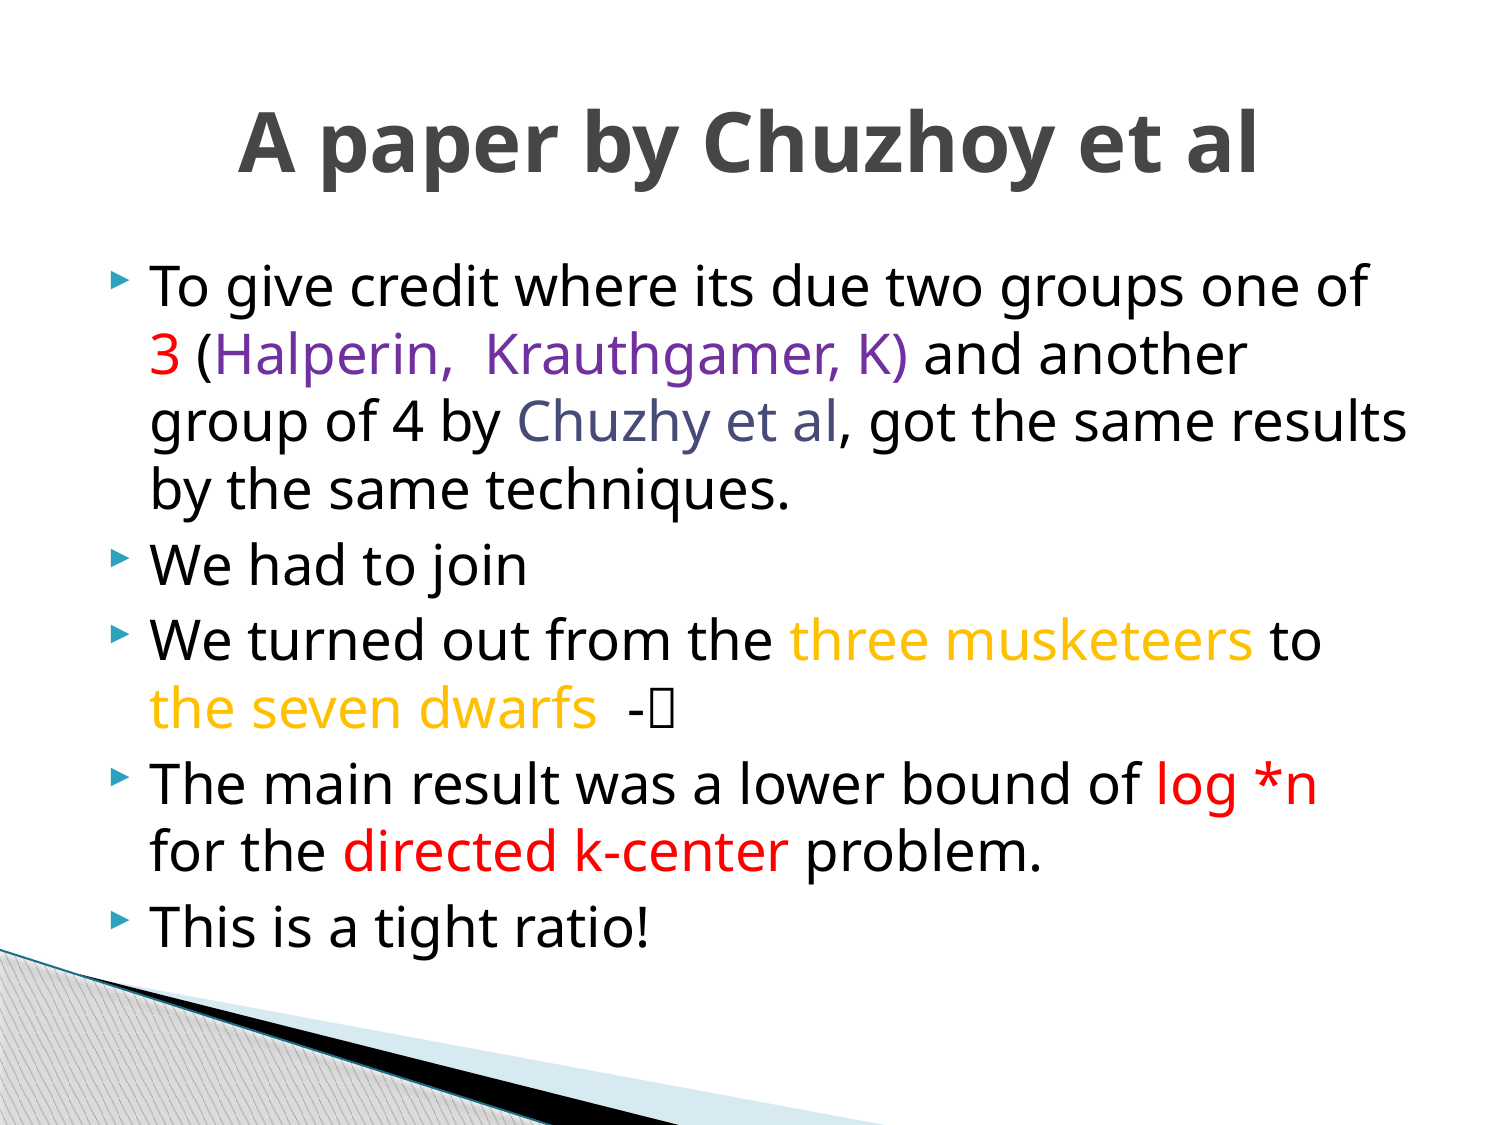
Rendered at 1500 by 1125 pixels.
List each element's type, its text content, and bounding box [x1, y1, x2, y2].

title A paper by Chuzhoy et al [75, 45, 1425, 233]
list To give credit where its due two groups one of 3 (Halperin, Krauthgamer, K) and another group of 4 by Chuzhy et al, got the same results by the same techniques. We had to join We turned out from the three musketeers to the seven dwarfs - The main result was a lower bound of log *n for the directed k-center problem. This is a tight ratio! [75, 243, 1425, 986]
